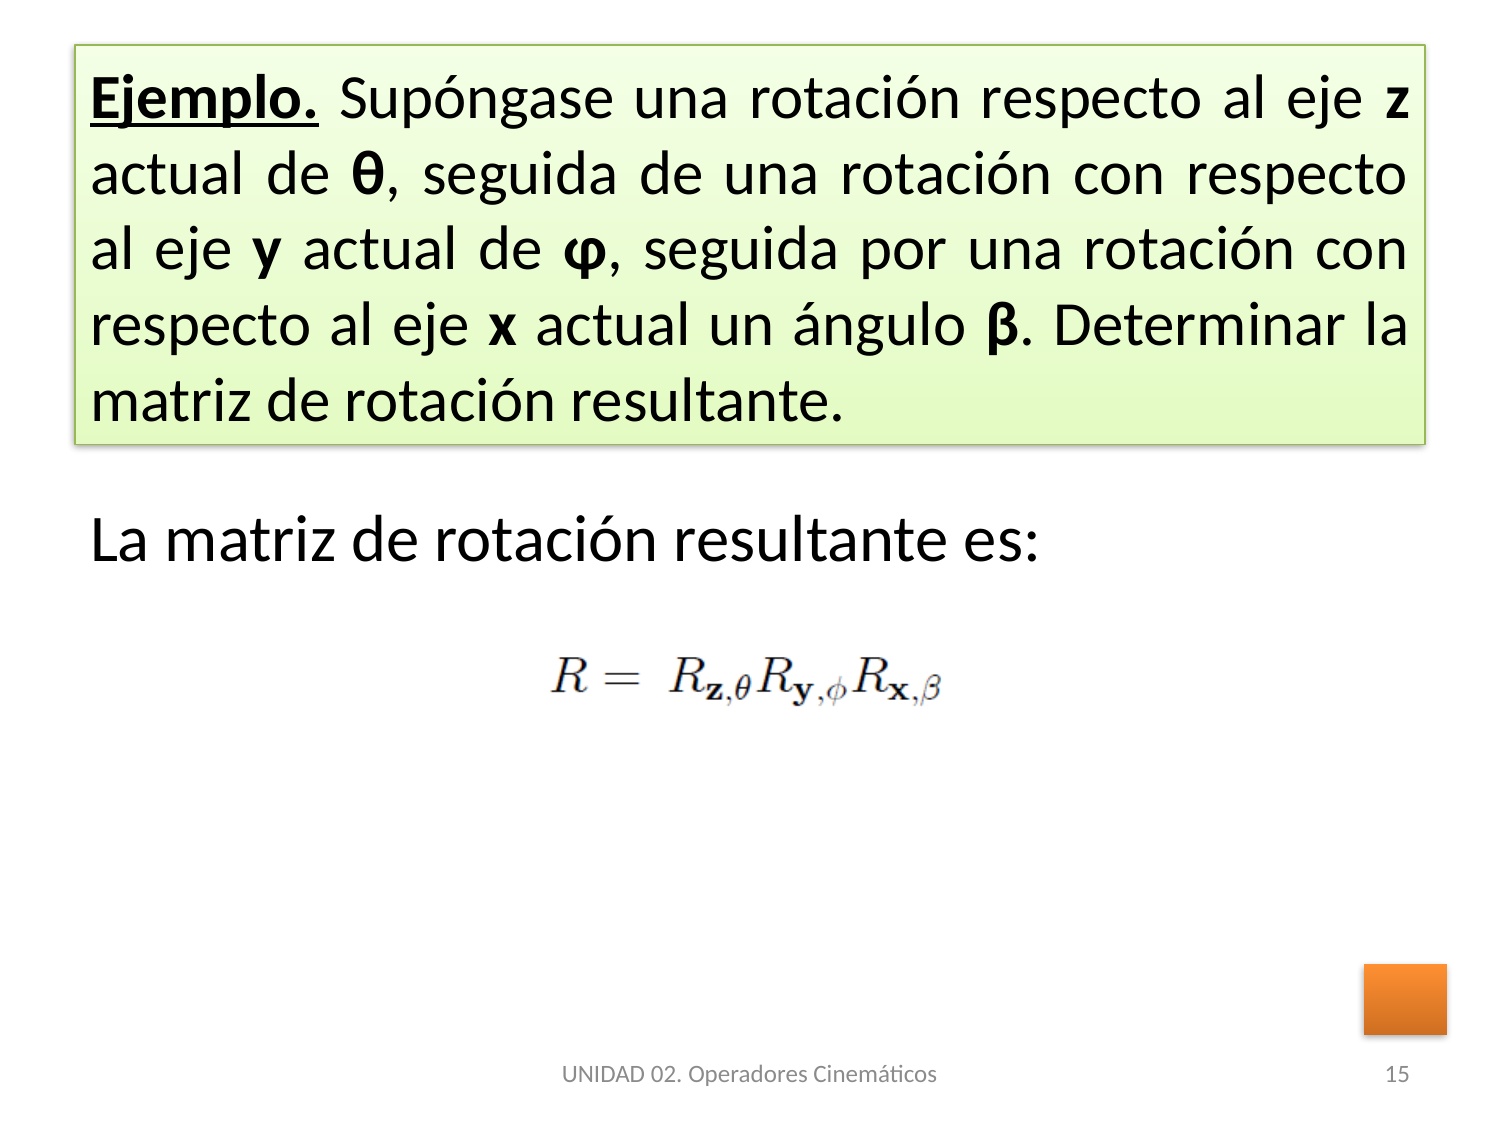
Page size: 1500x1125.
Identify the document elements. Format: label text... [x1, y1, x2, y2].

text_box [1364, 964, 1447, 1035]
title Ejemplo. Supóngase una rotación respecto al eje z actual de θ, seguida de una rotación con respecto al eje y actual de φ, seguida por una rotación con respecto al eje x actual un ángulo β. Determinar la matriz de rotación resultante. [74, 44, 1426, 445]
picture [548, 644, 645, 708]
list La matriz de rotación resultante es: [75, 486, 1425, 587]
slide_number 15 [1074, 1042, 1425, 1103]
picture [667, 644, 952, 715]
footer UNIDAD 02. Operadores Cinemáticos [512, 1042, 988, 1103]
